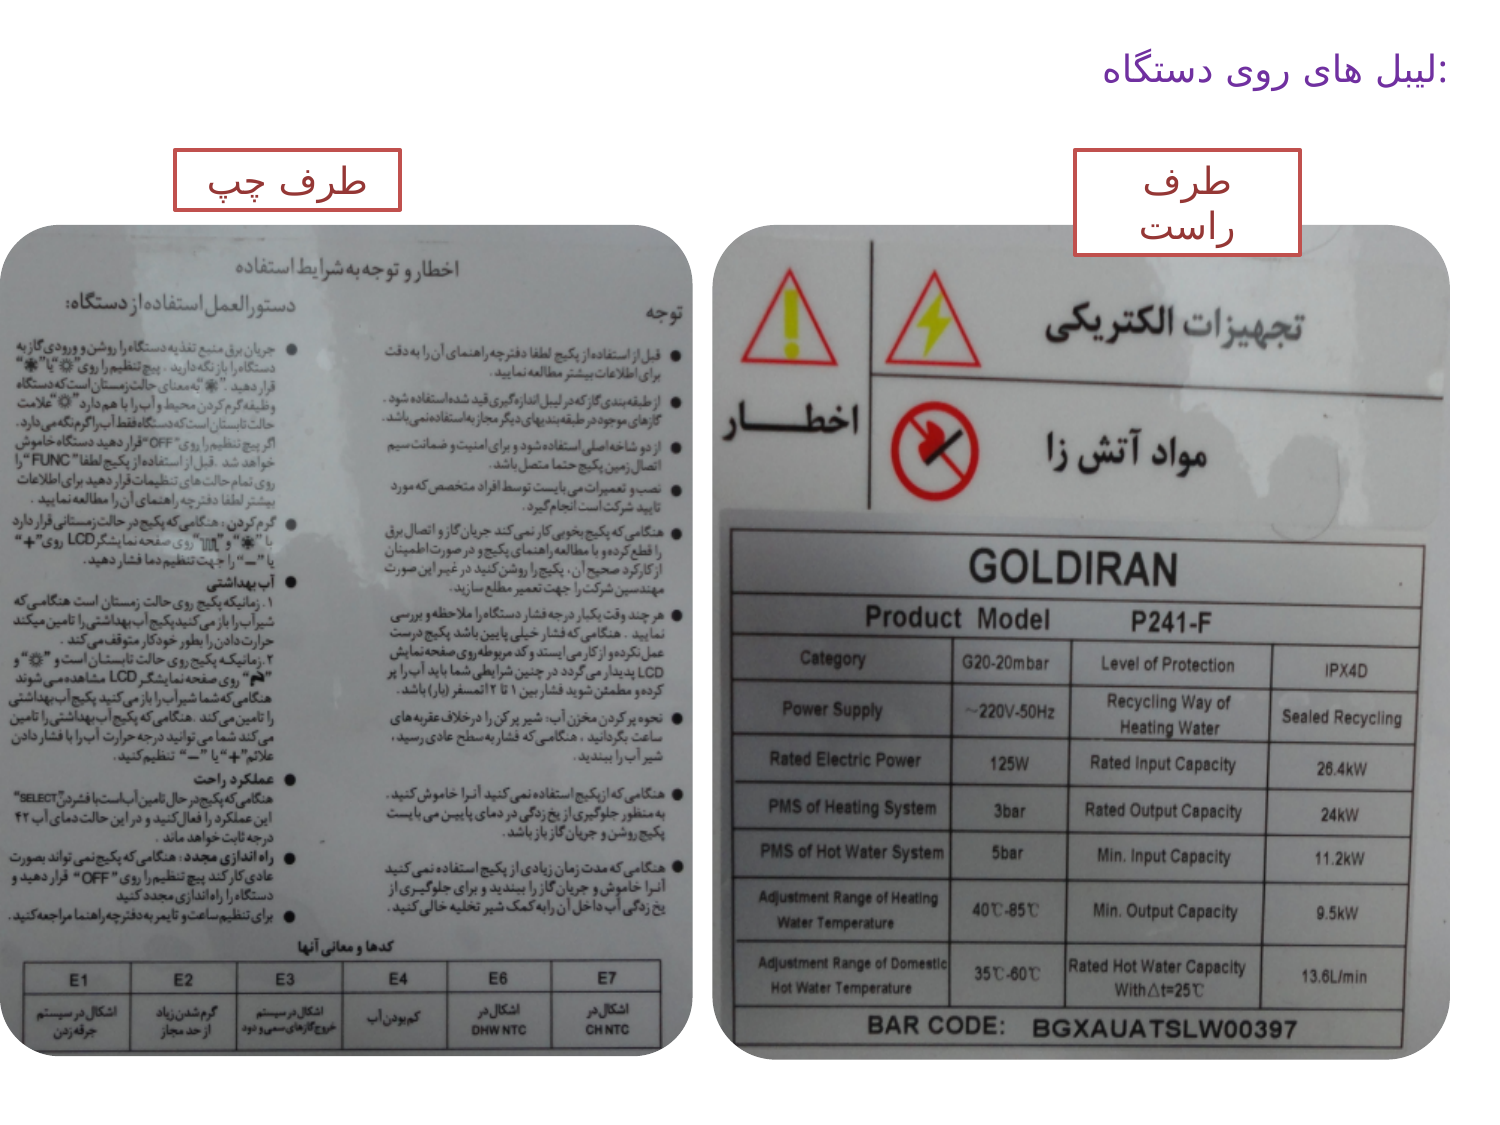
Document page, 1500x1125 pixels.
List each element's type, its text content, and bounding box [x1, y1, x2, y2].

text_box طرف چپ [173, 148, 402, 212]
text_box طرف راست [1073, 148, 1302, 223]
picture [712, 224, 1451, 1060]
picture [0, 224, 693, 1057]
text_box لیبل های روی دستگاه: [962, 37, 1463, 98]
